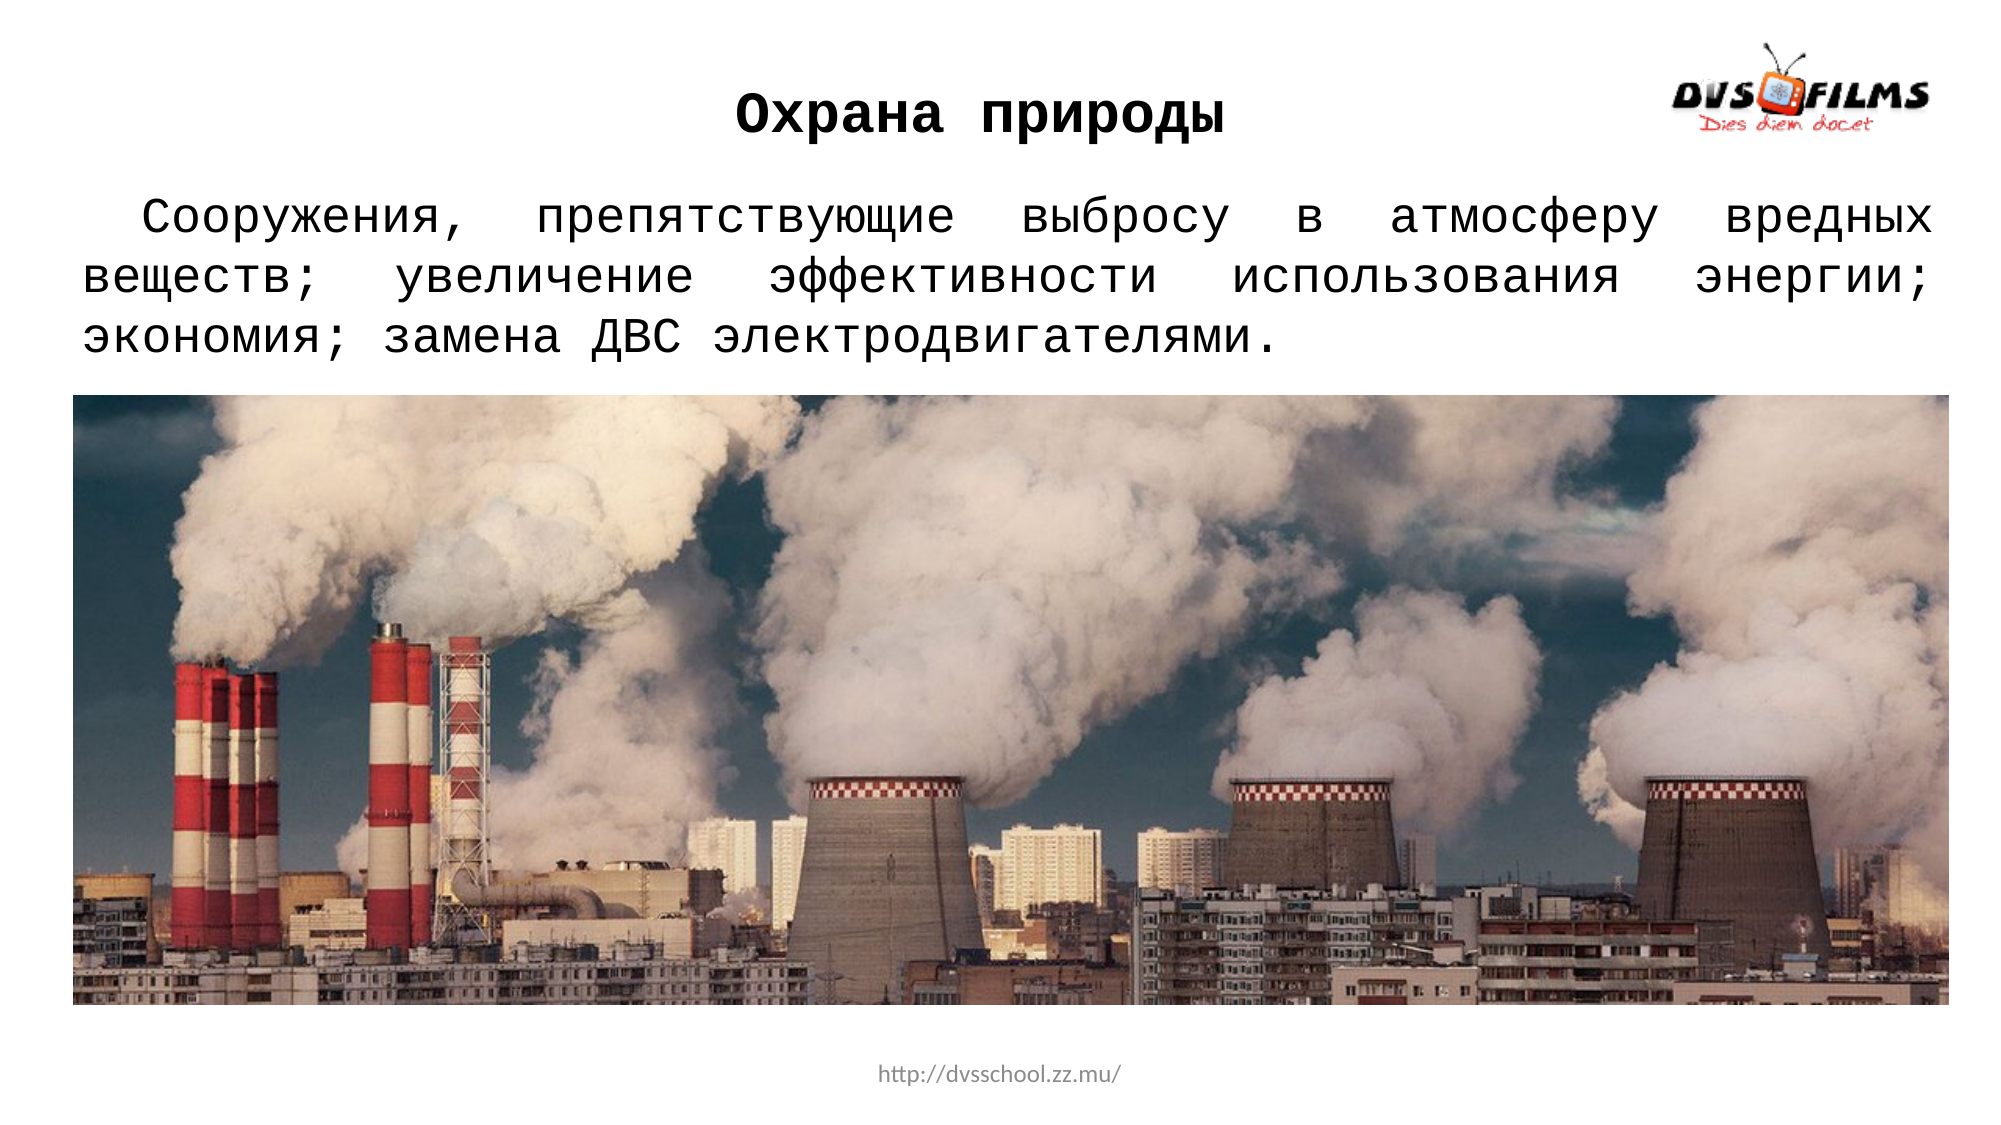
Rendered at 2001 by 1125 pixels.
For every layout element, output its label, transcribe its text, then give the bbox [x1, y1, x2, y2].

footer http://dvsschool.zz.mu/ [662, 1042, 1338, 1103]
text_box Охрана природы [720, 66, 1241, 152]
text_box Сооружения, препятствующие выбросу в атмосферу вредных веществ; увеличение эффективности использования энергии; экономия; замена ДВС электродвигателями. [66, 175, 1949, 371]
picture [1669, 39, 1933, 135]
picture [73, 395, 1949, 1005]
